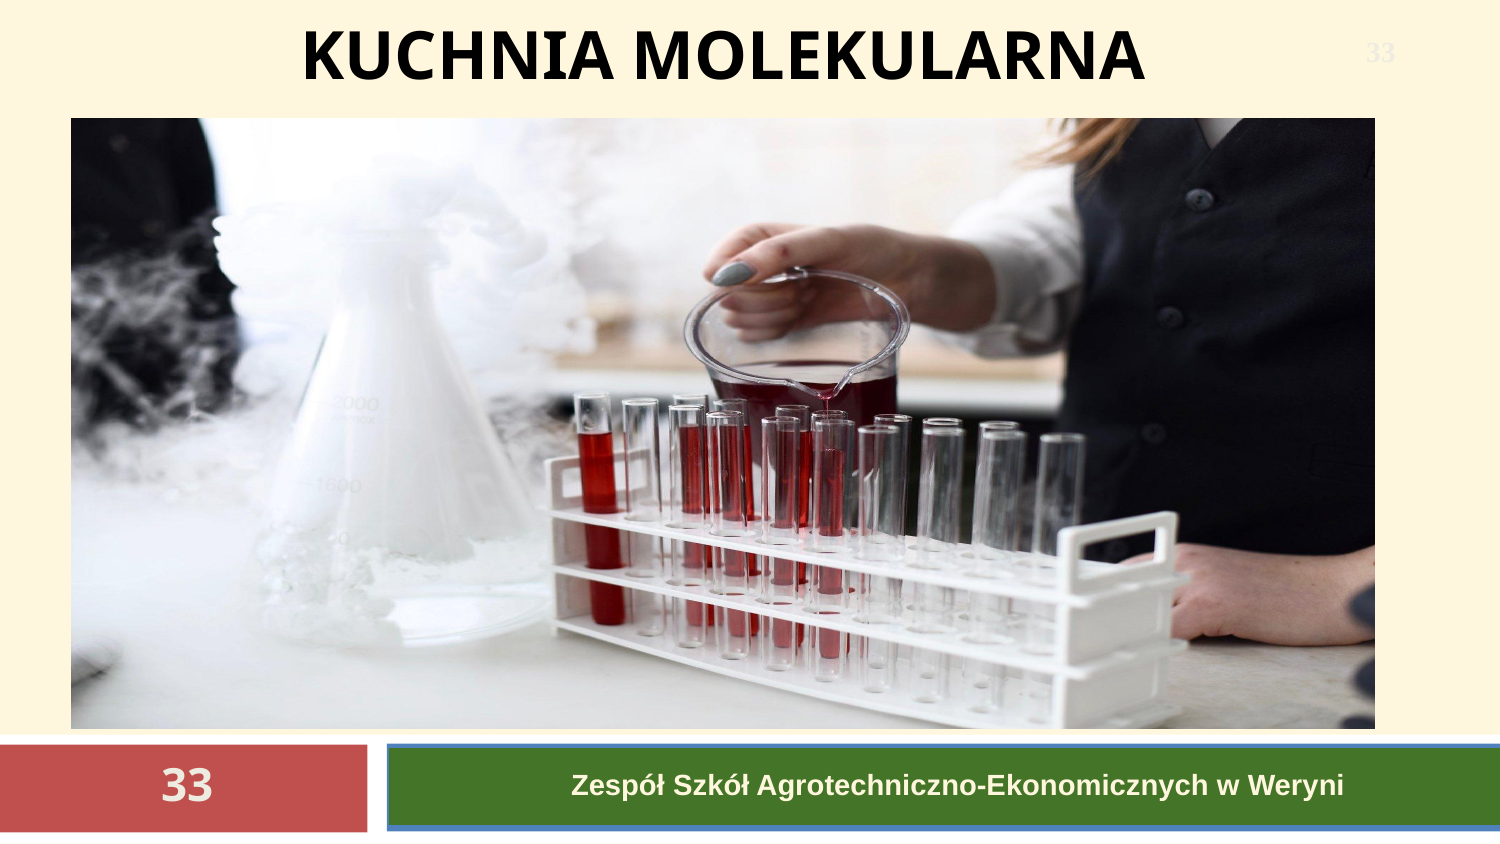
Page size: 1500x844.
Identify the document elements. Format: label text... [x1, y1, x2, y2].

text_box KUCHNIA MOLEKULARNA [186, 5, 1261, 101]
slide_number 33 [118, 763, 256, 810]
picture [71, 118, 1376, 729]
